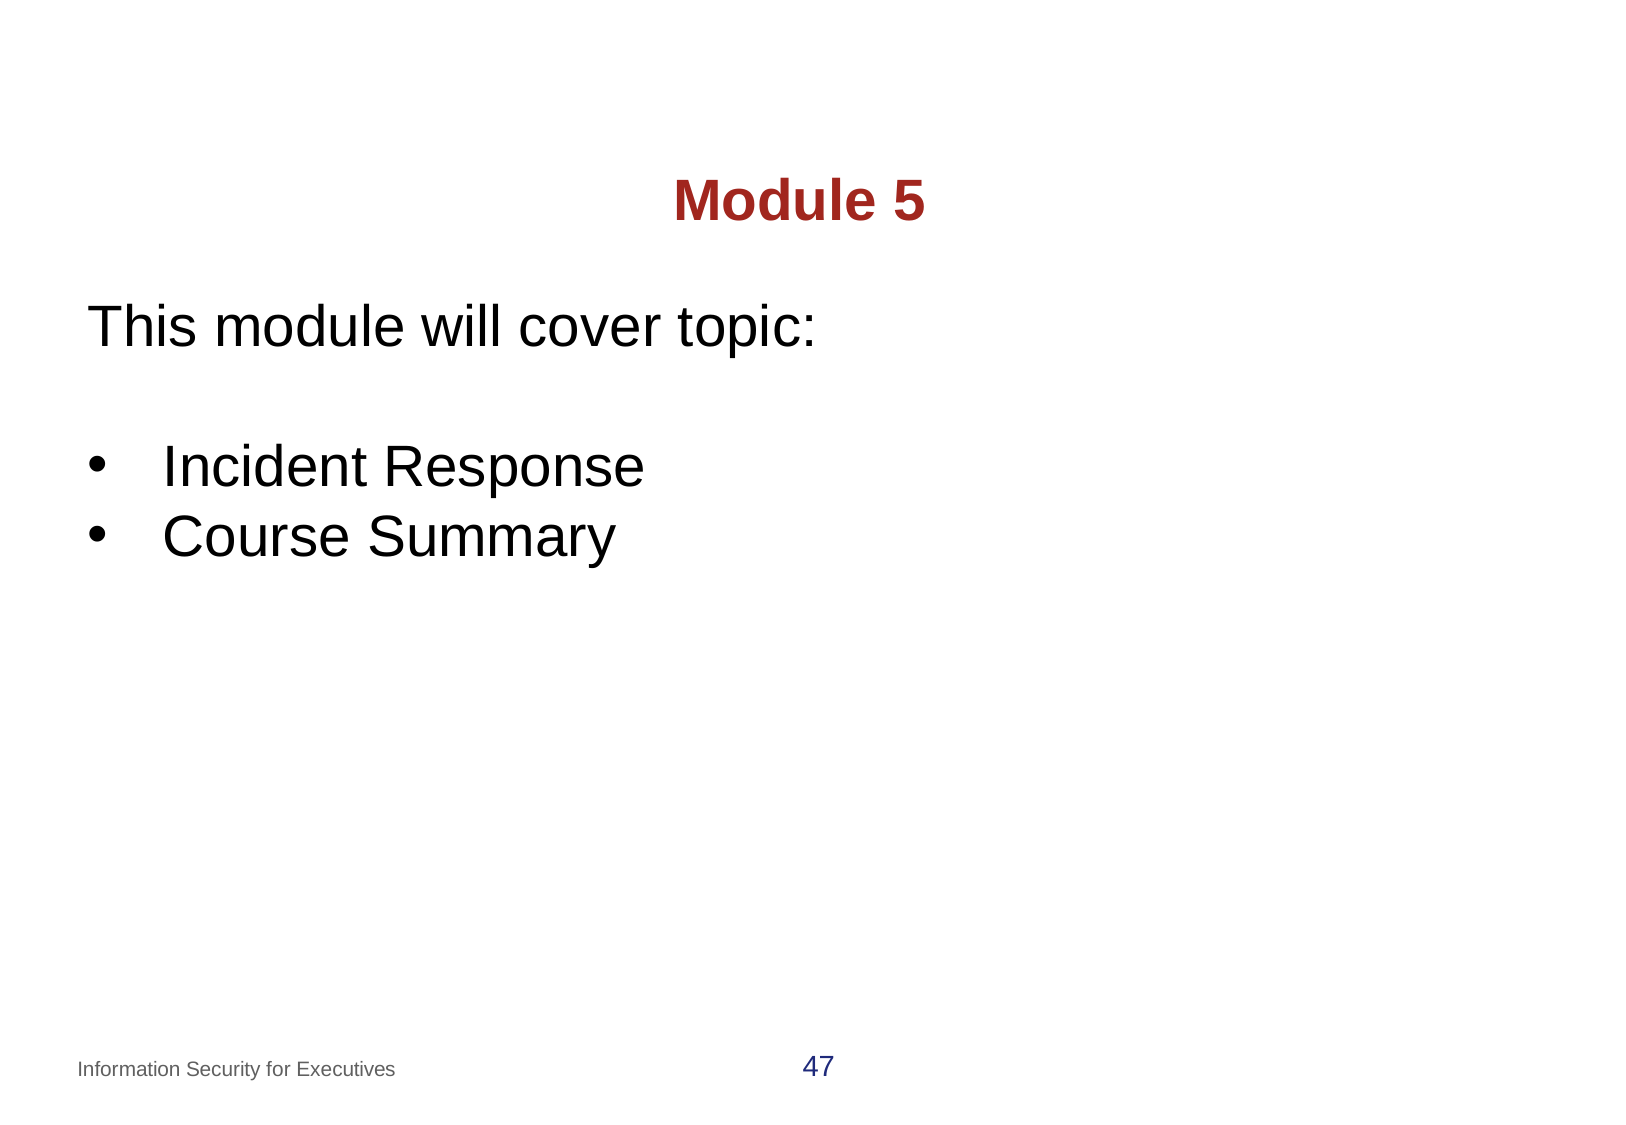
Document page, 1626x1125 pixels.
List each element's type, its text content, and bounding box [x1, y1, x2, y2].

list This module will cover topic: Incident Response Course Summary [87, 288, 1538, 642]
slide_number 47 [798, 1047, 840, 1081]
title Module 5 [50, 162, 1550, 234]
footer Information Security for Executives [75, 1055, 400, 1081]
